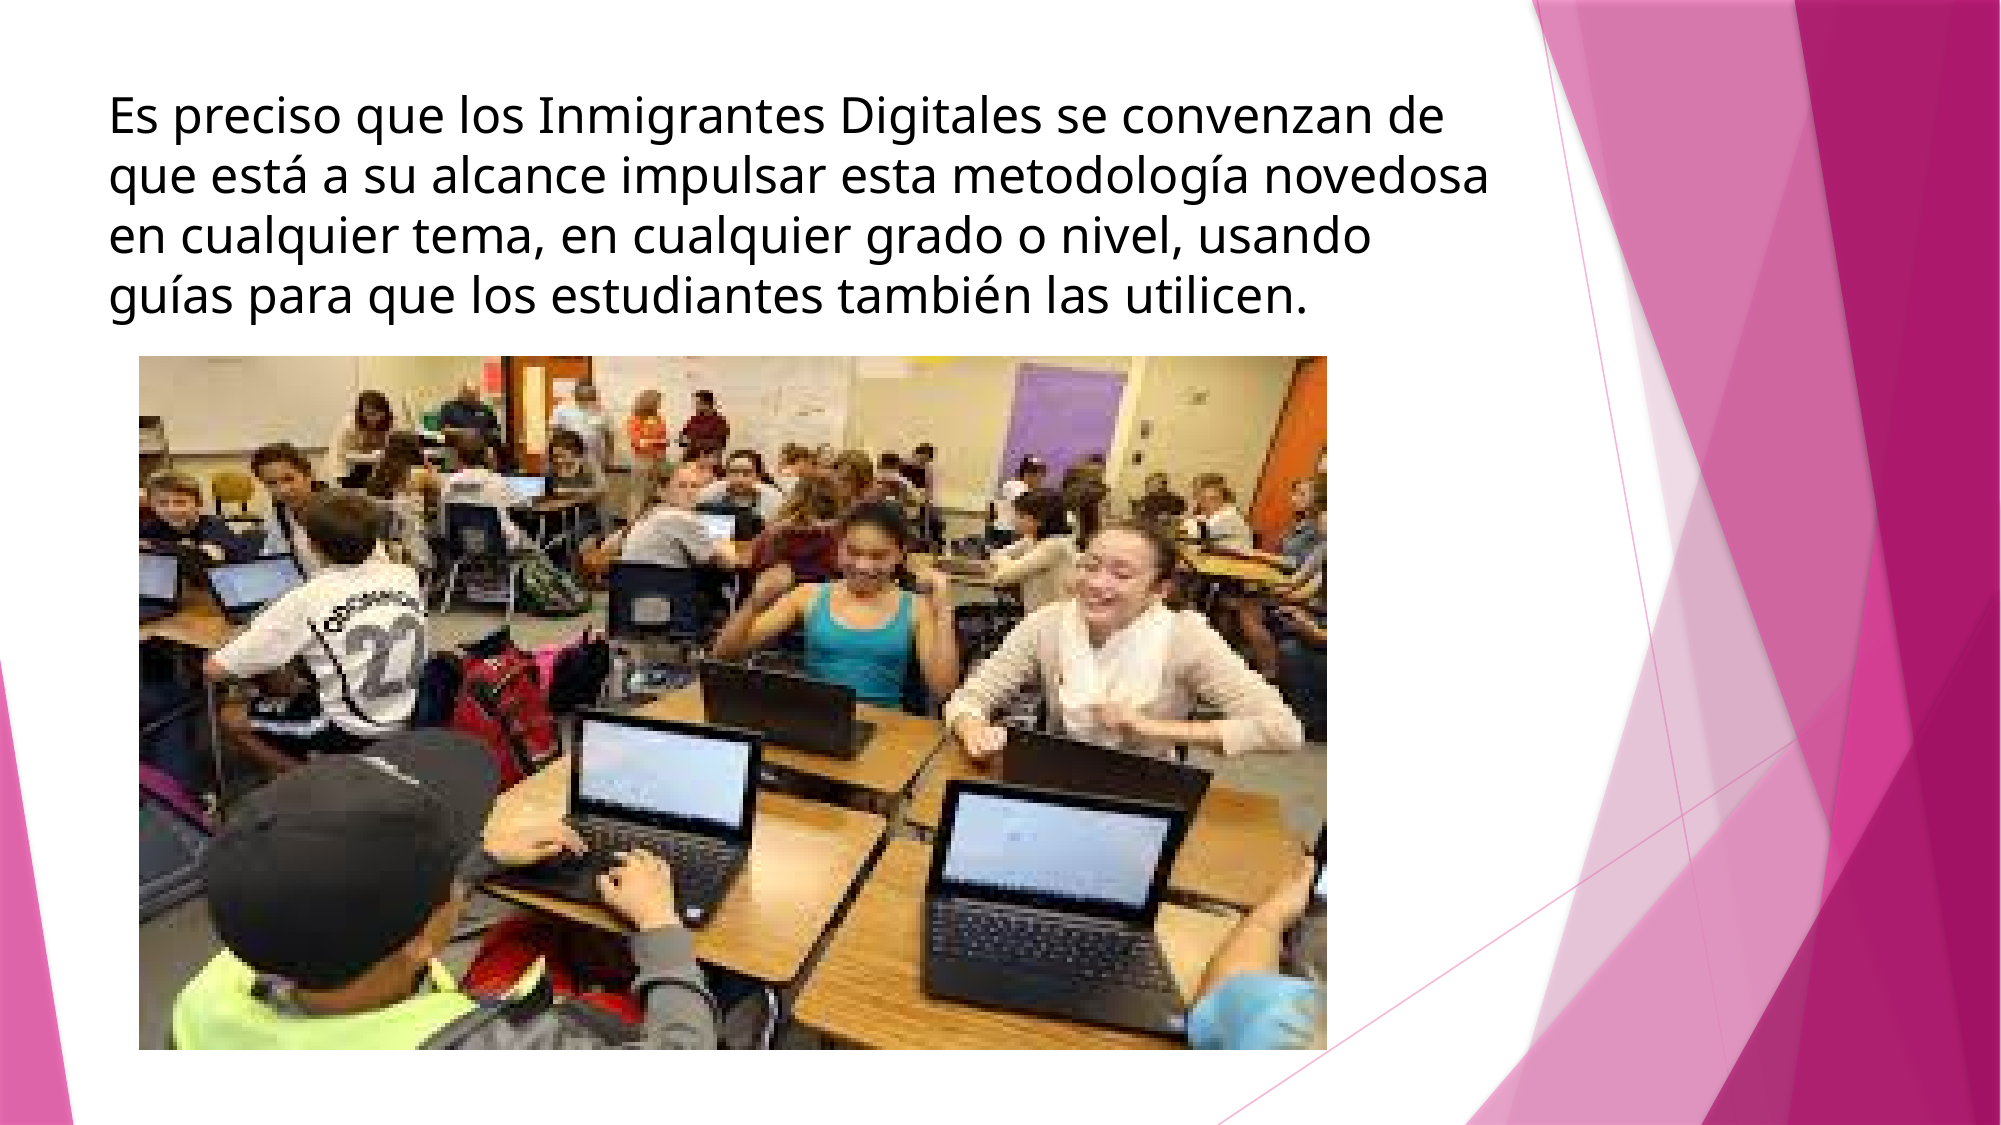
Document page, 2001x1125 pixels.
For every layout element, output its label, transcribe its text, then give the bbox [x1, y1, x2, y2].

text_box Es preciso que los Inmigrantes Digitales se convenzan de que está a su alcance impulsar esta metodología novedosa en cualquier tema, en cualquier grado o nivel, usando guías para que los estudiantes también las utilicen. [93, 75, 1524, 331]
picture [138, 355, 1327, 1050]
